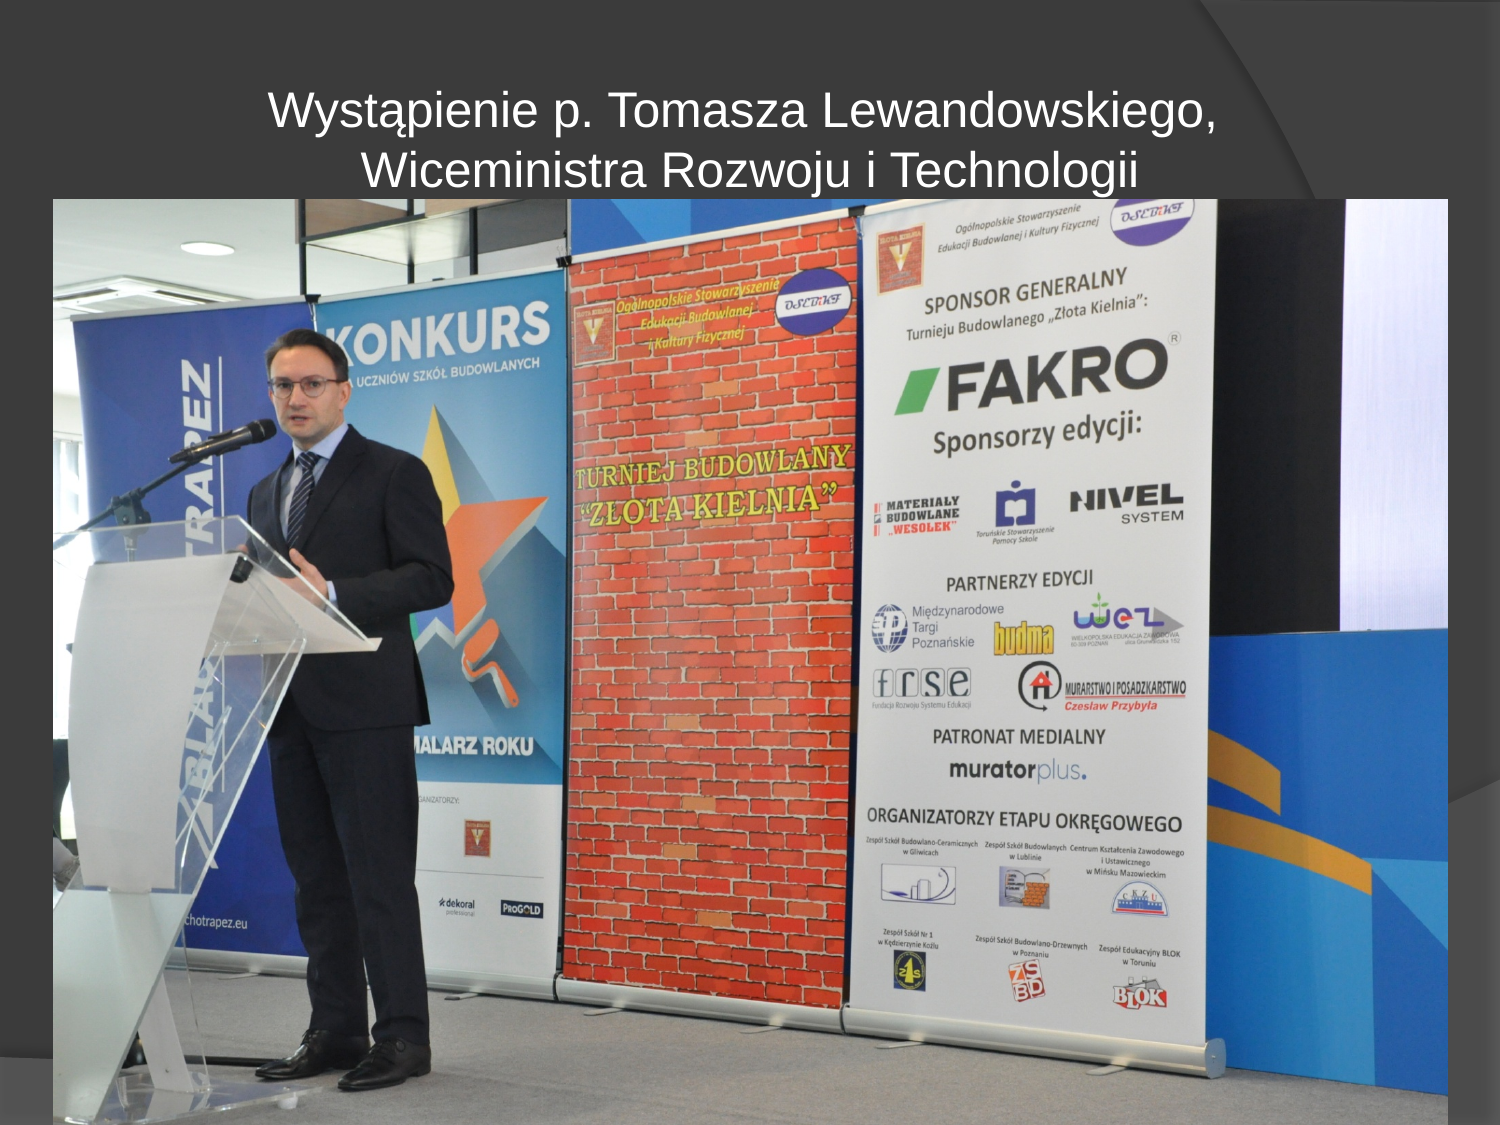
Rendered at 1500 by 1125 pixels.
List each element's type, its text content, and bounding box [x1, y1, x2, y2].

picture [52, 198, 1448, 1125]
text_box Wystąpienie p. Tomasza Lewandowskiego, Wiceministra Rozwoju i Technologii [0, 70, 1500, 206]
